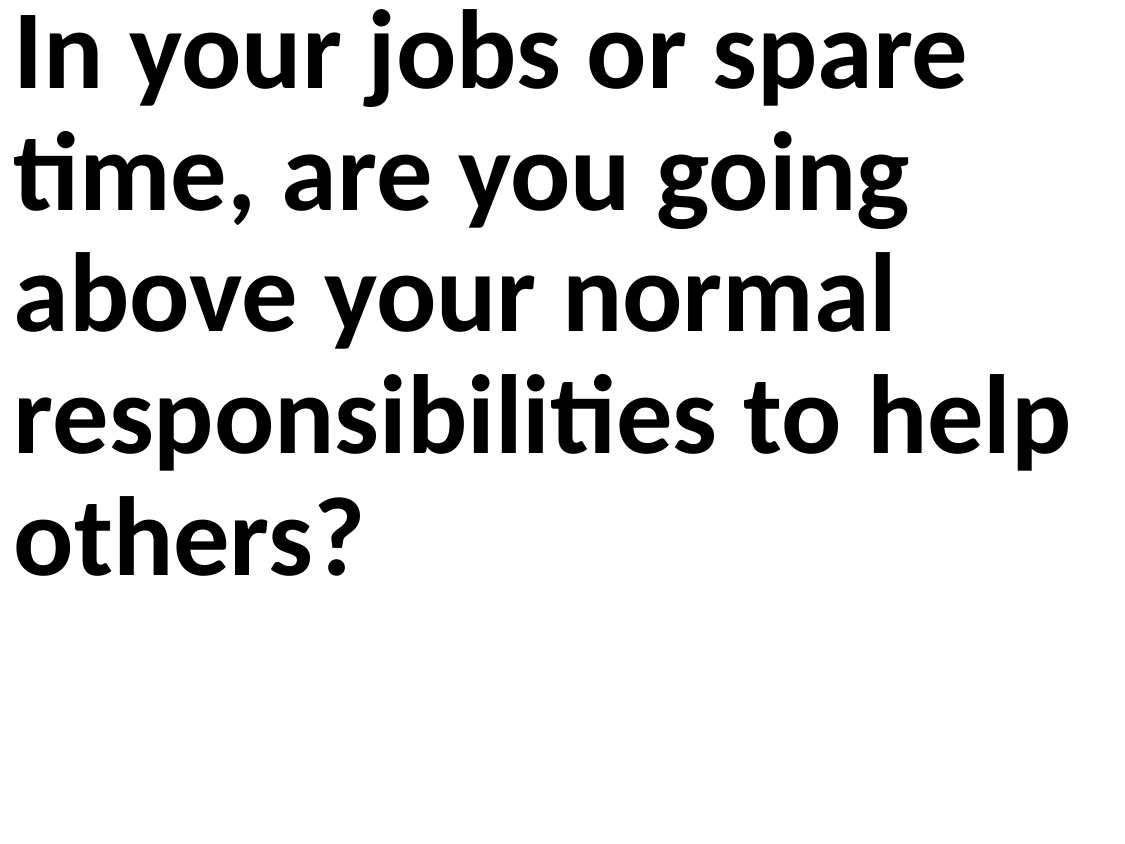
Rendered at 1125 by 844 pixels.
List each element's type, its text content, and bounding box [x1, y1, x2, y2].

list In your jobs or spare time, are you going above your normal responsibilities to help others? [0, 0, 1125, 685]
